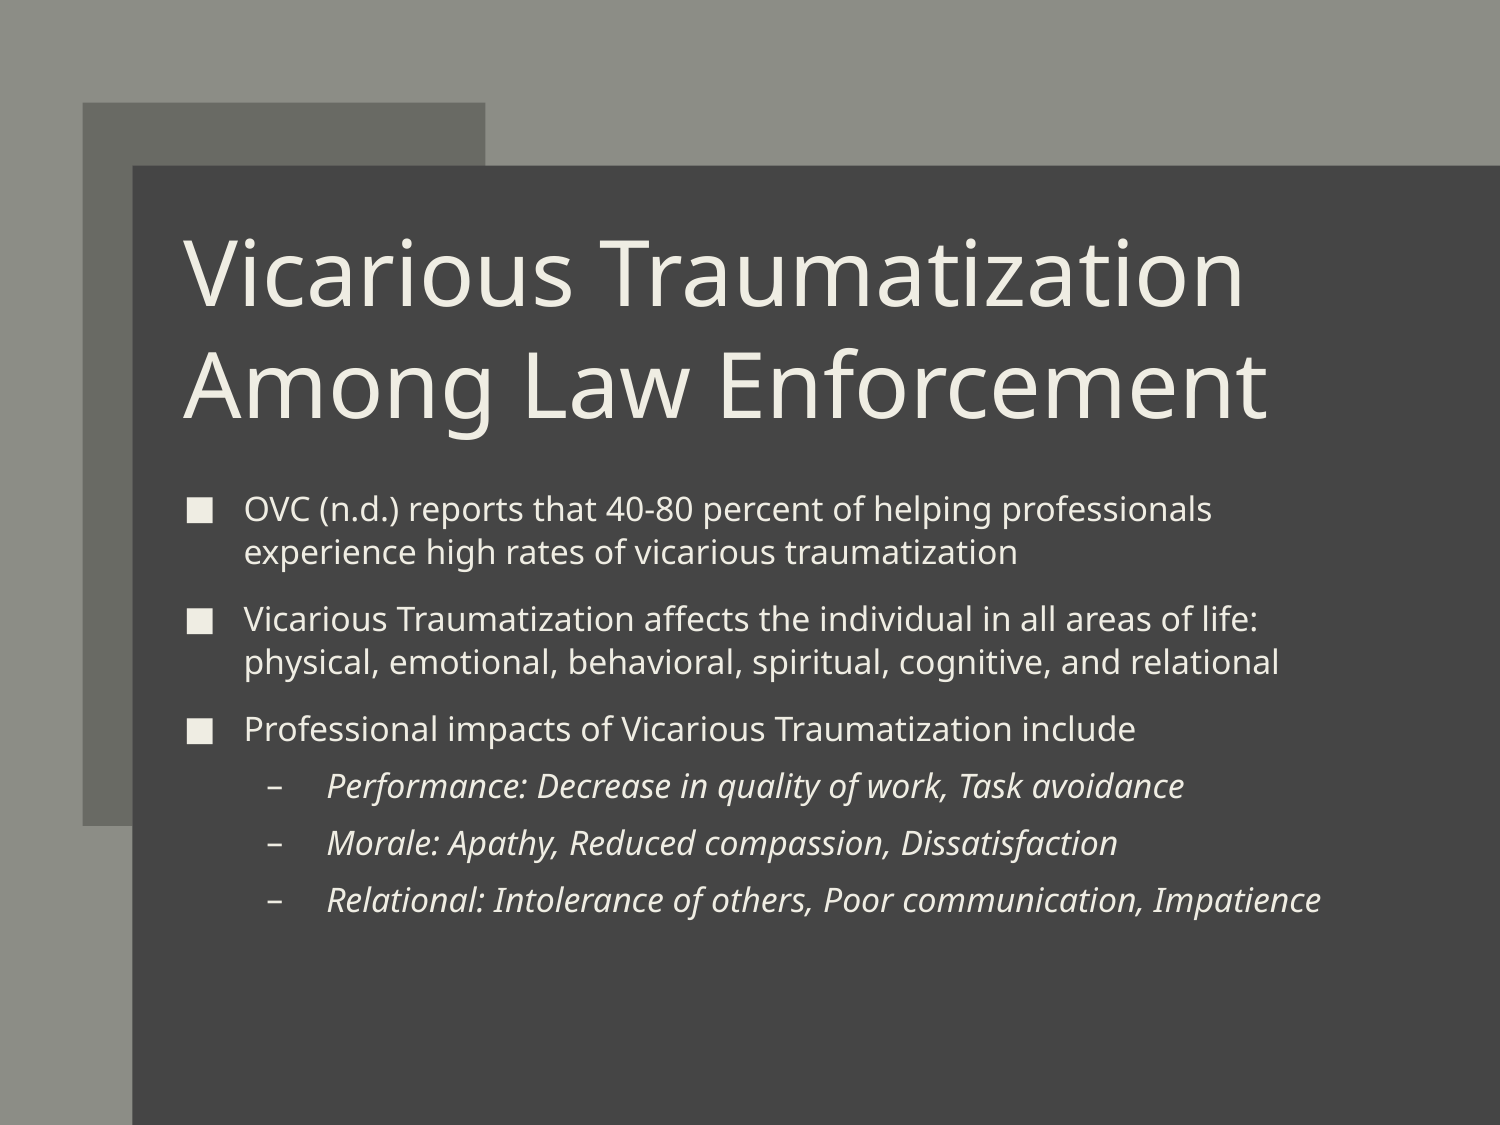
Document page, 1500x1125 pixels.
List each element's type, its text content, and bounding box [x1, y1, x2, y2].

text_box [130, 163, 1500, 1125]
text_box [82, 102, 486, 826]
list OVC (n.d.) reports that 40-80 percent of helping professionals experience high rates of vicarious traumatization Vicarious Traumatization affects the individual in all areas of life: physical, emotional, behavioral, spiritual, cognitive, and relational Professional impacts of Vicarious Traumatization include Performance: Decrease in quality of work, Task avoidance Morale: Apathy, Reduced compassion, Dissatisfaction Relational: Intolerance of others, Poor communication, Impatience [168, 479, 1351, 963]
text_box [0, 0, 1500, 1125]
title Vicarious Traumatization Among Law Enforcement [168, 210, 1351, 455]
